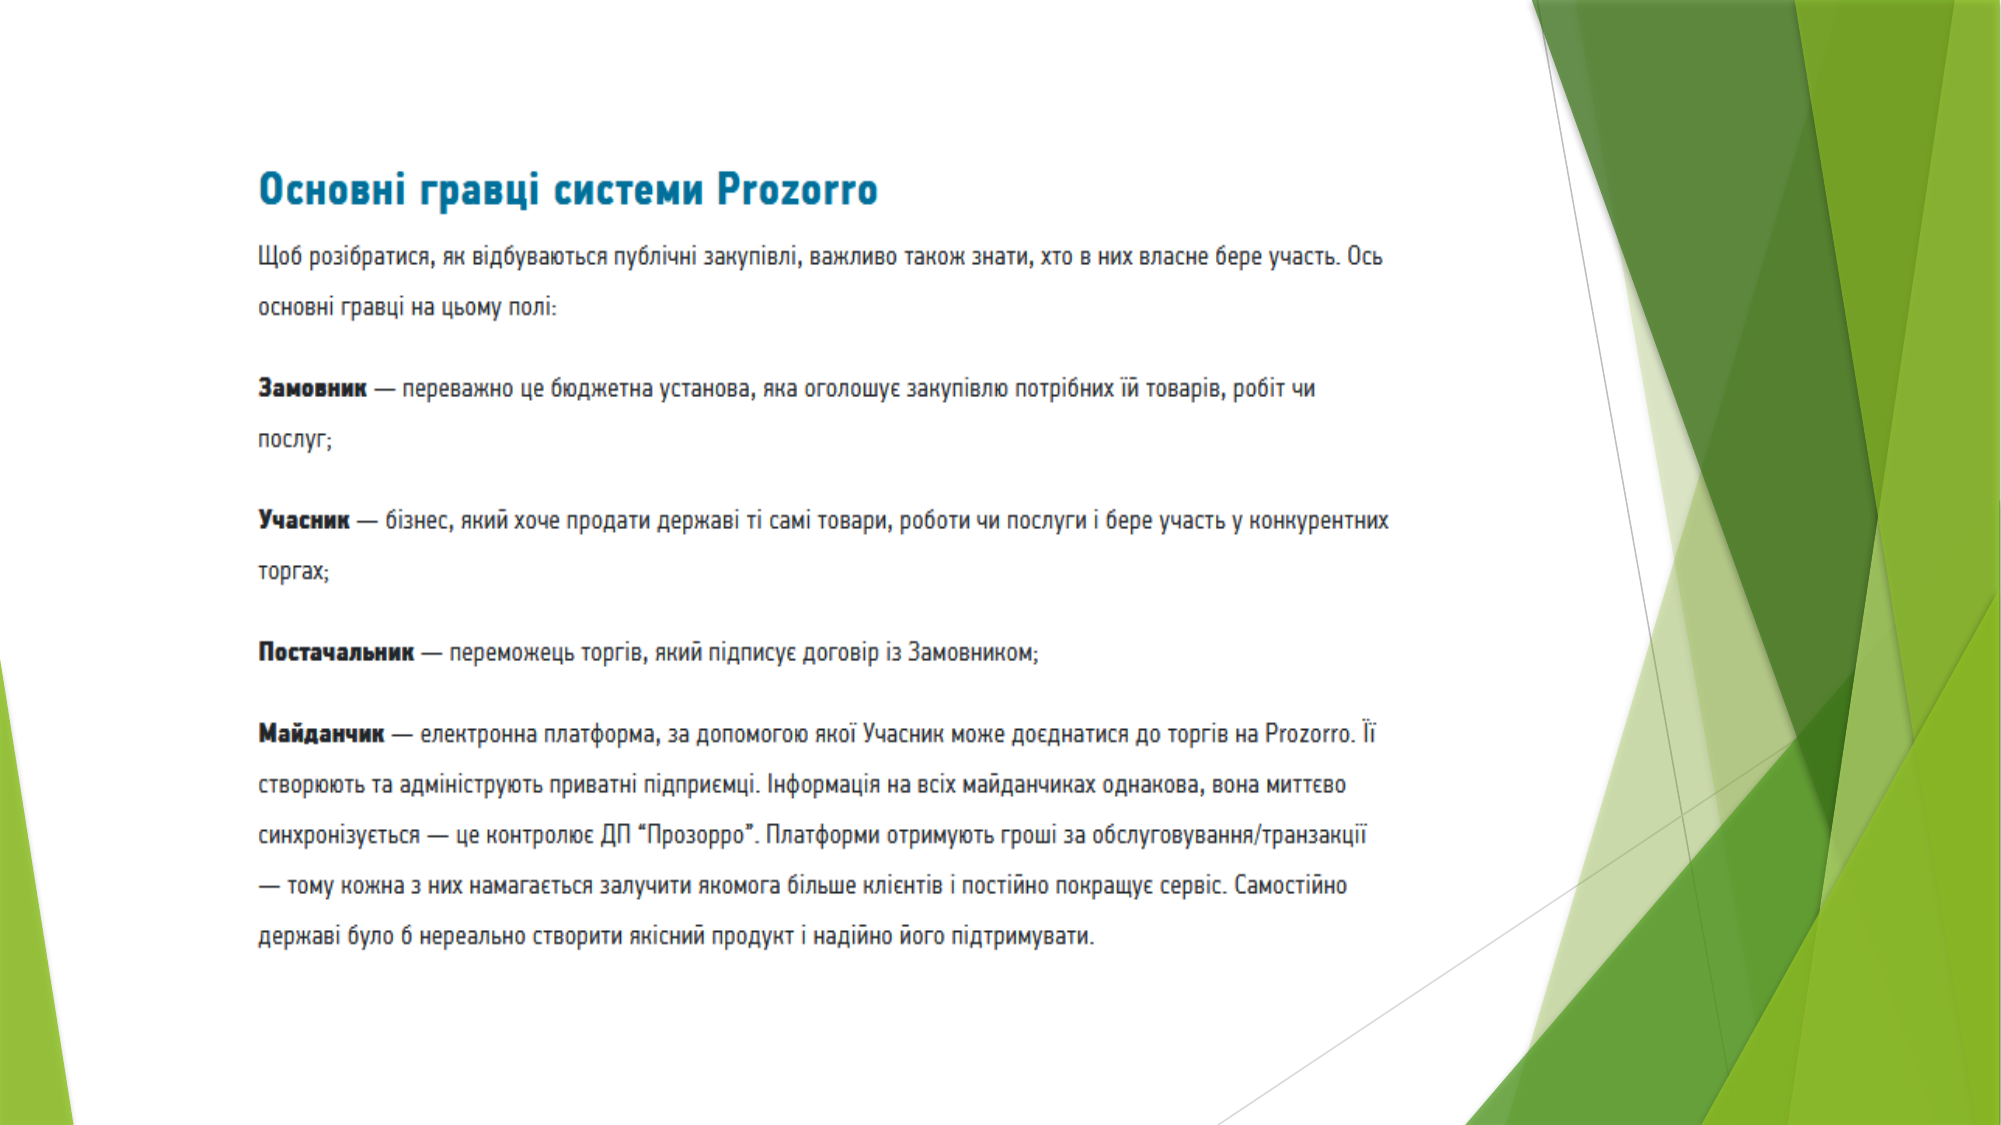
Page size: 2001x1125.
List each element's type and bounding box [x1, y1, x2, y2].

list [229, 165, 1403, 962]
